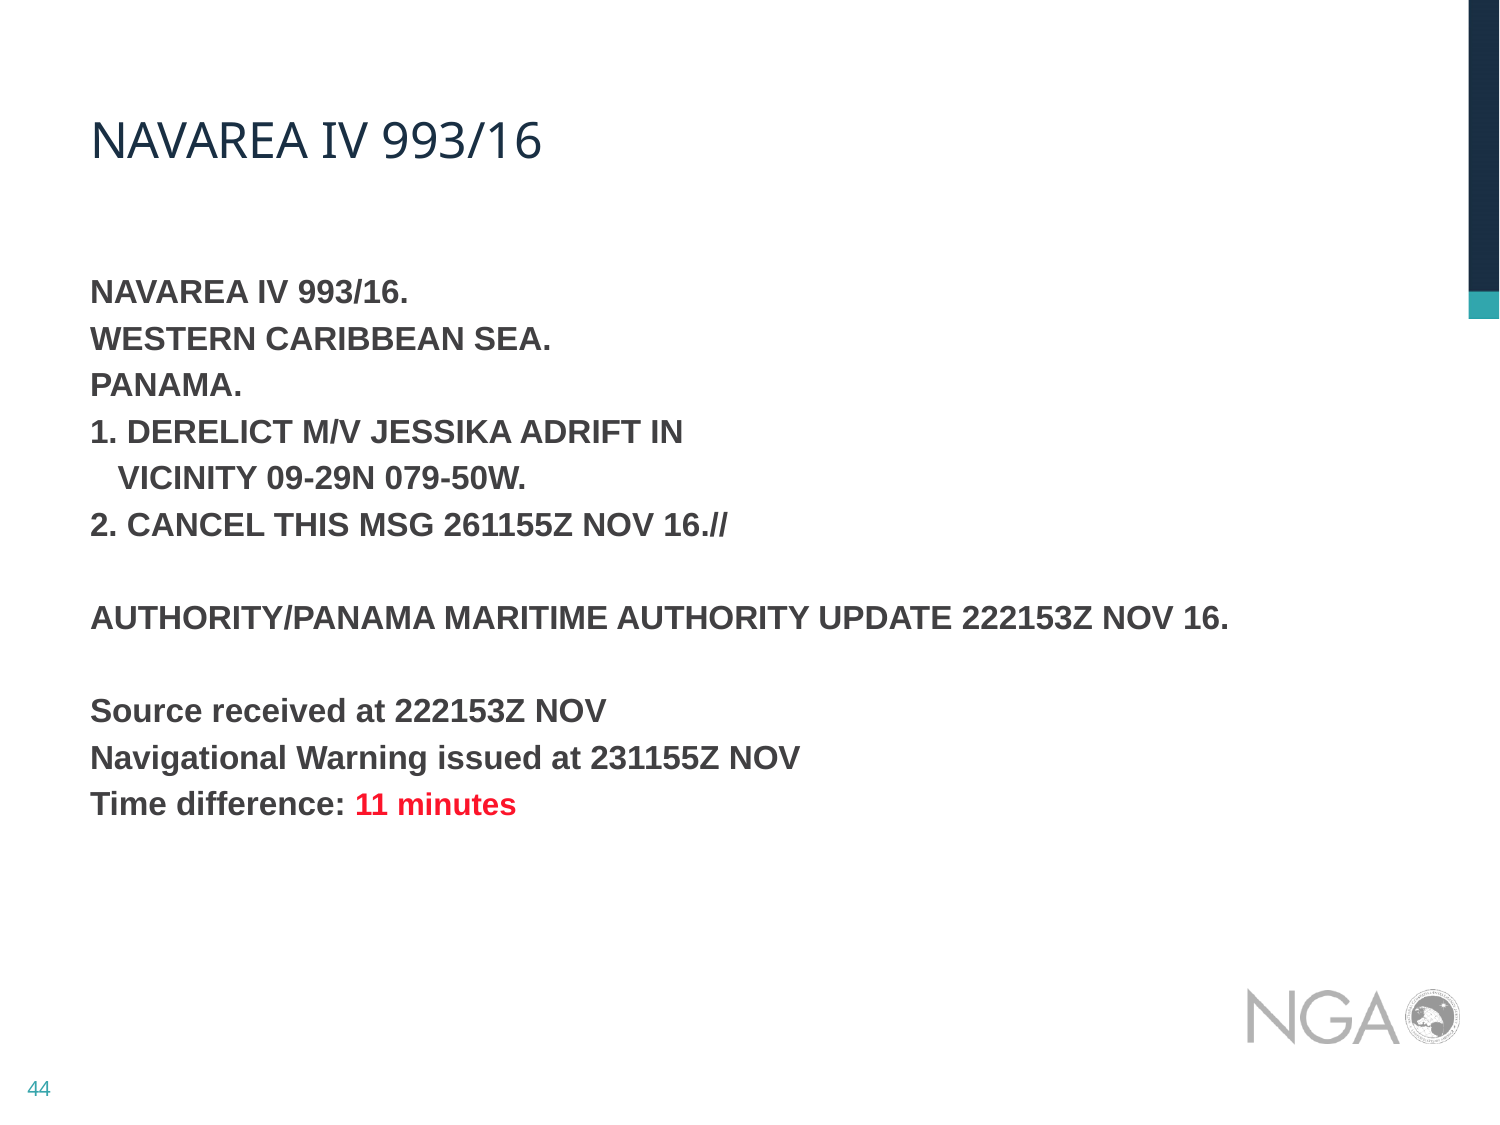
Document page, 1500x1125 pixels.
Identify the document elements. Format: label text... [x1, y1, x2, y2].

title NAVAREA IV 993/16 [75, 45, 1425, 233]
list NAVAREA IV 993/16. WESTERN CARIBBEAN SEA. PANAMA. 1. DERELICT M/V JESSIKA ADRIFT IN VICINITY 09-29N 079-50W. 2. CANCEL THIS MSG 261155Z NOV 16.// AUTHORITY/PANAMA MARITIME AUTHORITY UPDATE 222153Z NOV 16. Source received at 222153Z NOV Navigational Warning issued at 231155Z NOV Time difference: 11 minutes [75, 262, 1425, 946]
